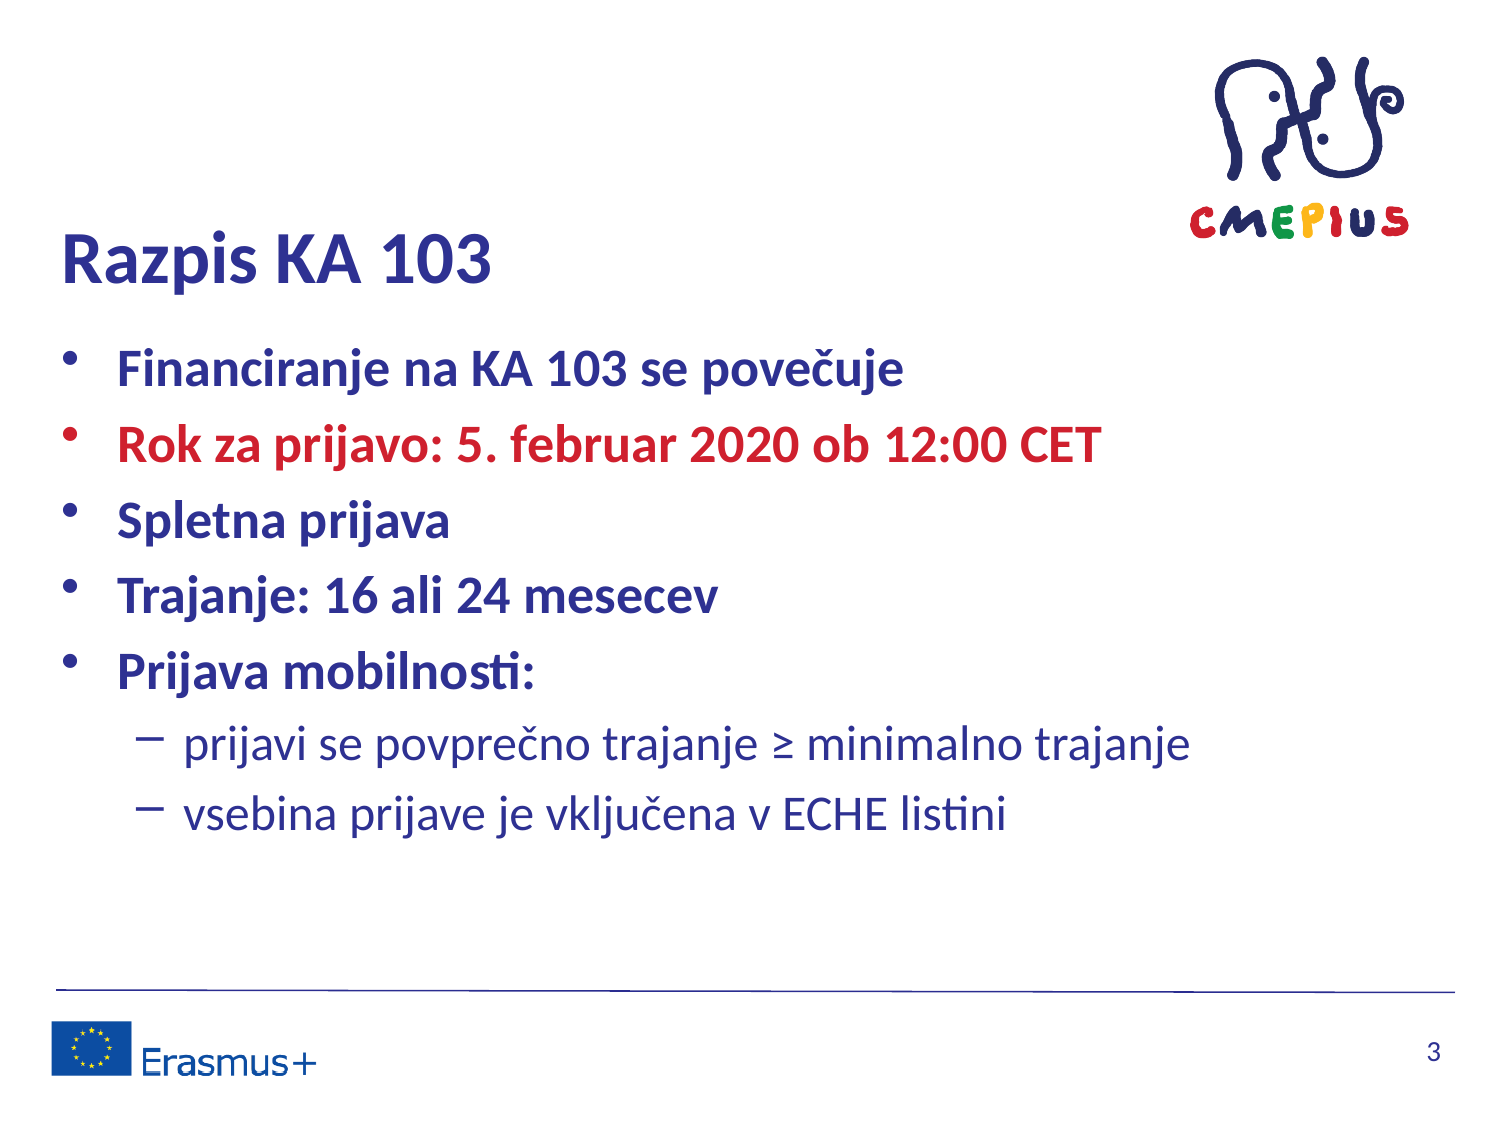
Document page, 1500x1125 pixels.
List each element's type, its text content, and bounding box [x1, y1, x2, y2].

list Financiranje na KA 103 se povečuje Rok za prijavo: 5. februar 2020 ob 12:00 CET Spletna prijava Trajanje: 16 ali 24 mesecev Prijava mobilnosti: prijavi se povprečno trajanje ≥ minimalno trajanje vsebina prijave je vključena v ECHE listini [46, 324, 1452, 965]
picture [1003, 0, 1500, 443]
picture [1, 969, 367, 1125]
title Razpis KA 103 [46, 199, 1160, 309]
slide_number 3 [1143, 1024, 1457, 1101]
